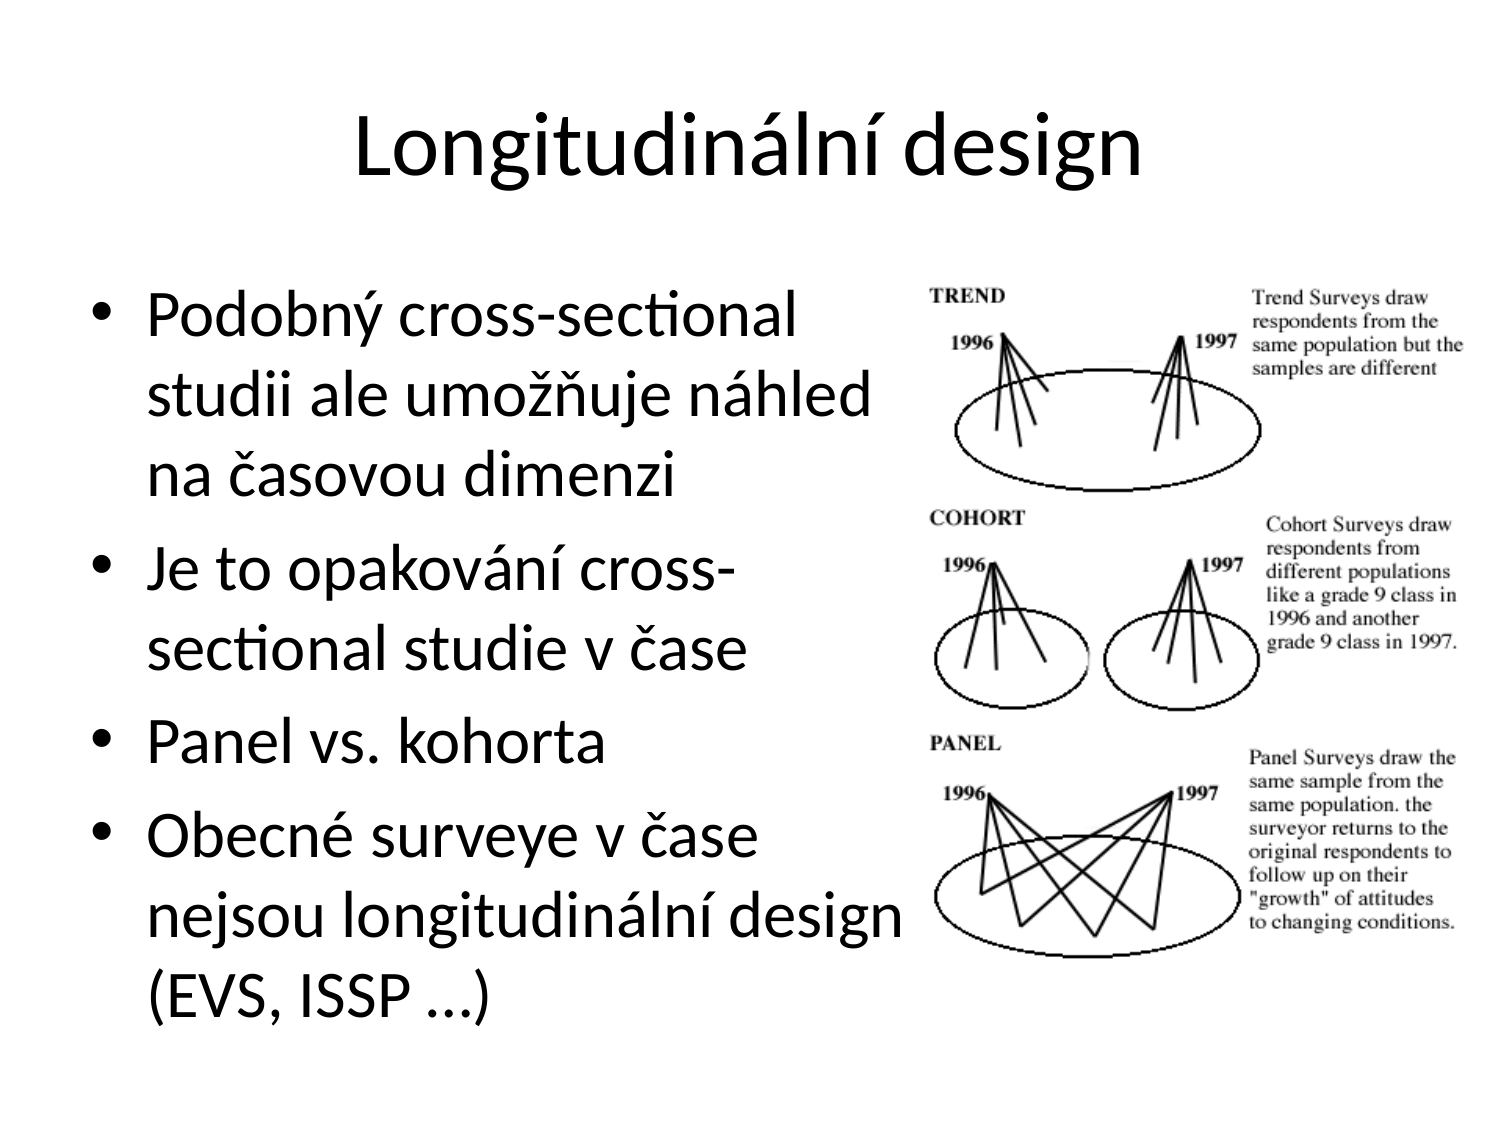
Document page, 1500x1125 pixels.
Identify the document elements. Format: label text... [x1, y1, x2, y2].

list Podobný cross-sectional studii ale umožňuje náhled na časovou dimenzi Je to opakování cross-sectional studie v čase Panel vs. kohorta Obecné surveye v čase nejsou longitudinální design (EVS, ISSP …) [75, 262, 928, 1059]
title Longitudinální design [75, 45, 1425, 233]
picture [922, 278, 1470, 983]
